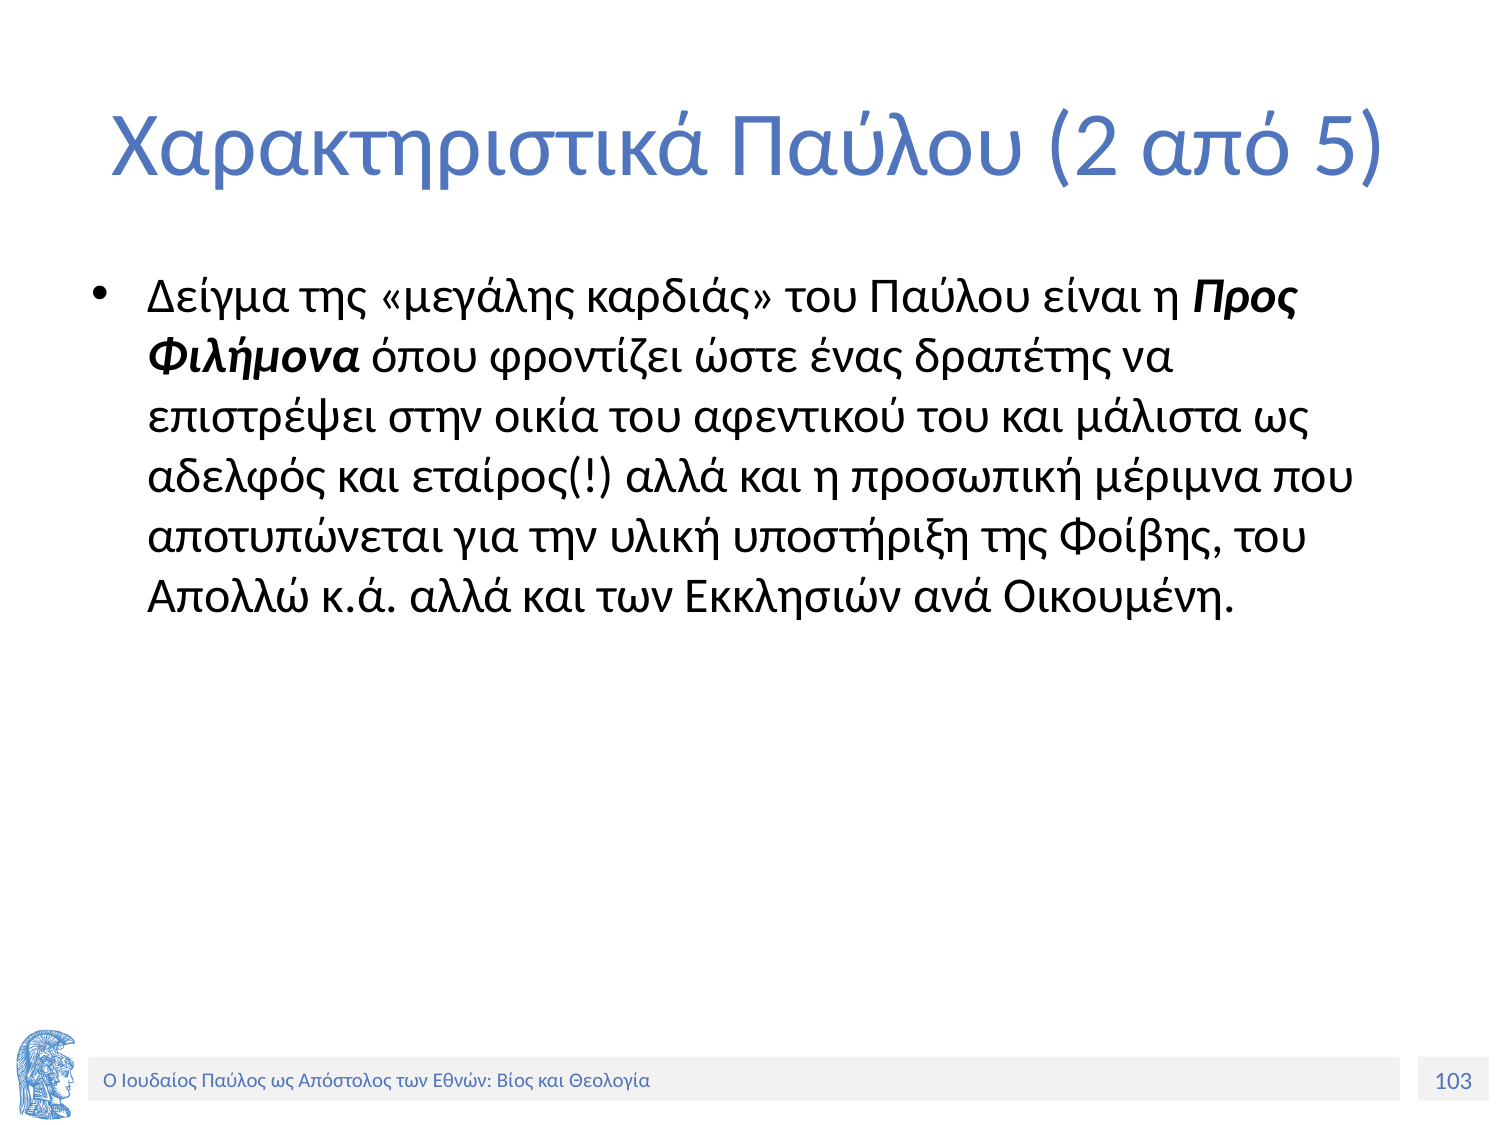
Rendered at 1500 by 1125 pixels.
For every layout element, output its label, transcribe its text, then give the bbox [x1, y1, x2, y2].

picture [9, 1026, 81, 1120]
title Χαρακτηριστικά Παύλου (2 από 5) [75, 45, 1425, 233]
list Δείγμα της «μεγάλης καρδιάς» του Παύλου είναι η Προς Φιλήμονα όπου φροντίζει ώστε ένας δραπέτης να επιστρέψει στην οικία του αφεντικού του και μάλιστα ως αδελφός και εταίρος(!) αλλά και η προσωπική μέριμνα που αποτυπώνεται για την υλική υποστήριξη της Φοίβης, του Απολλώ κ.ά. αλλά και των Εκκλησιών ανά Οικουμένη. [76, 255, 1427, 998]
